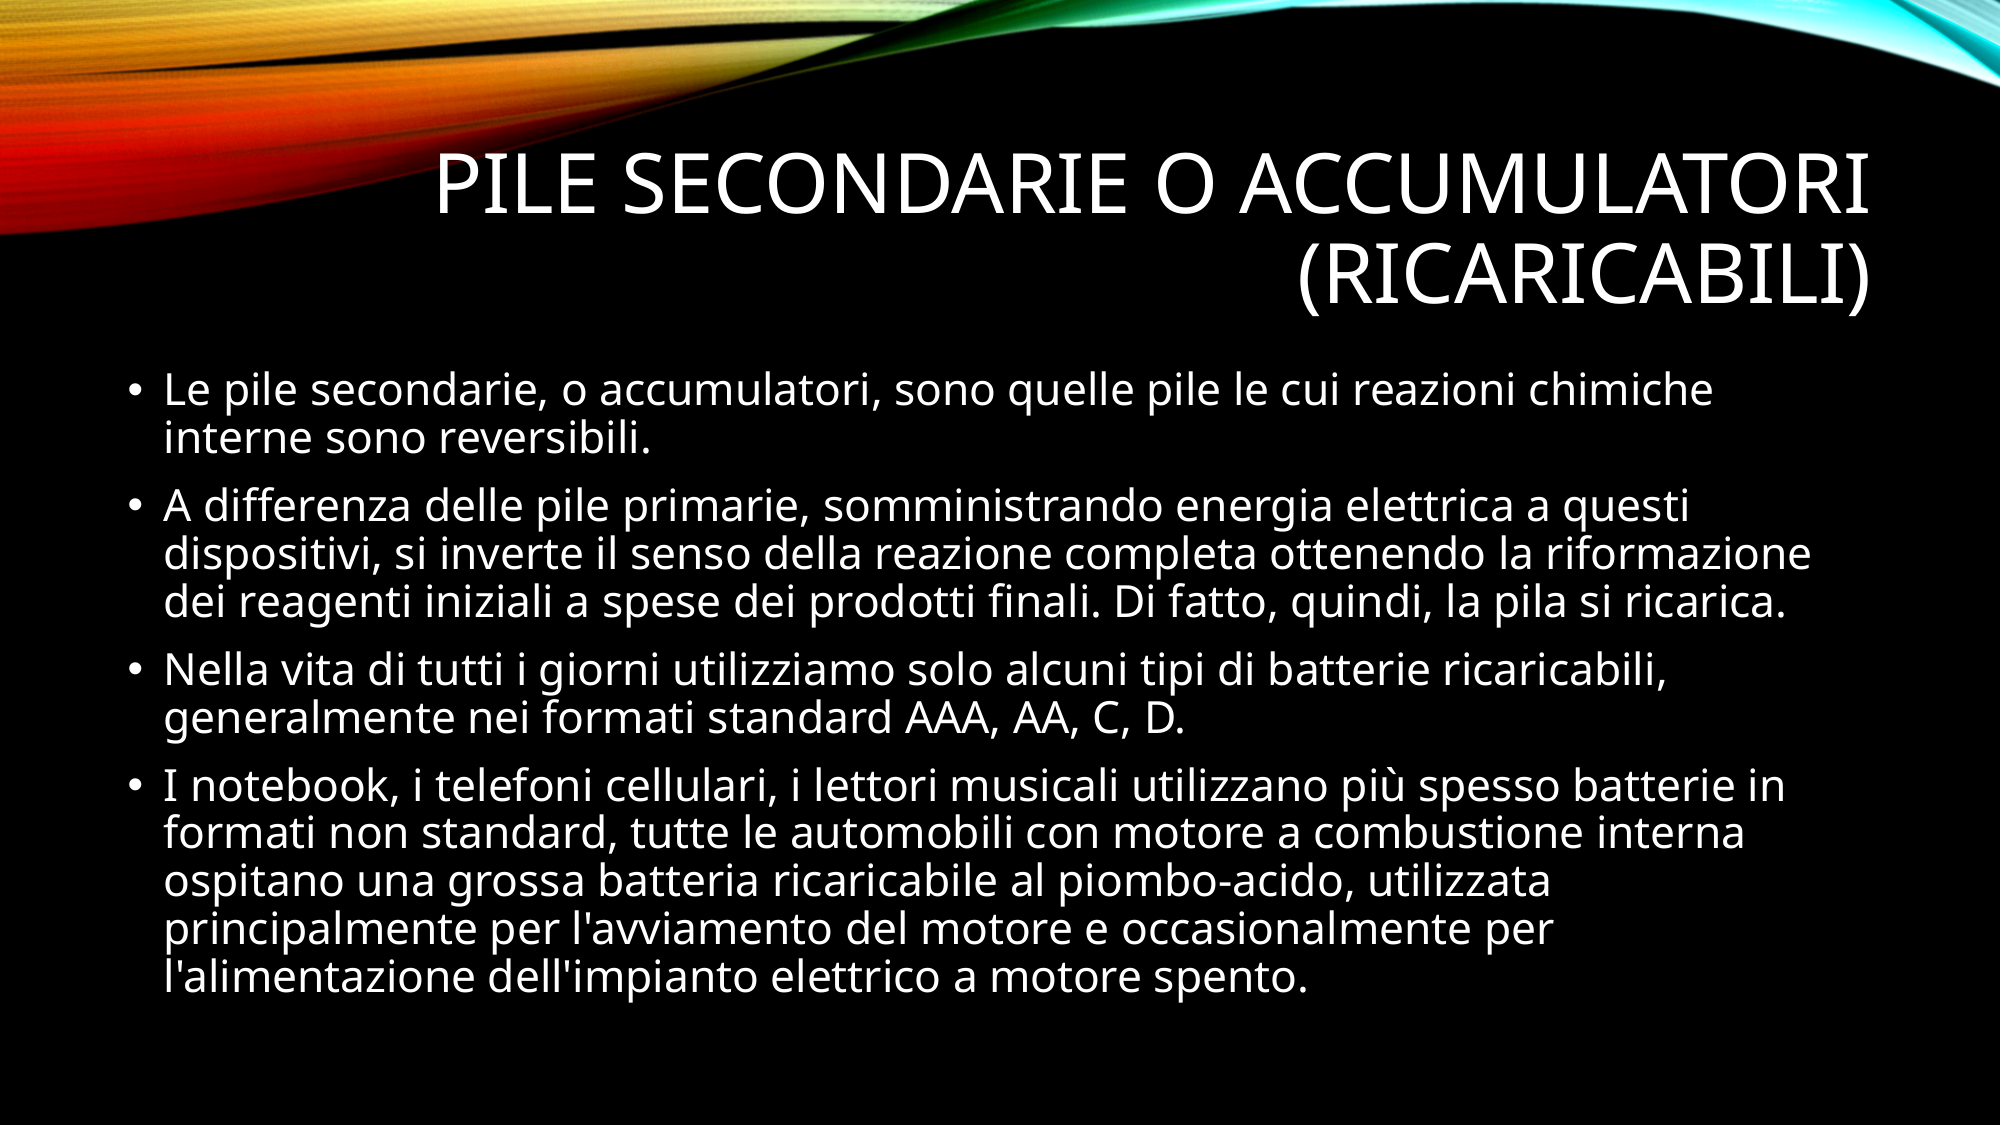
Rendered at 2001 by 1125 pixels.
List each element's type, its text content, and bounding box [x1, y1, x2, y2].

title PILE SECONDARIE O ACCUMULATORI (RICARICABILI) [263, 125, 1888, 338]
picture [0, 0, 2000, 237]
list Le pile secondarie, o accumulatori, sono quelle pile le cui reazioni chimiche interne sono reversibili. A differenza delle pile primarie, somministrando energia elettrica a questi dispositivi, si inverte il senso della reazione completa ottenendo la riformazione dei reagenti iniziali a spese dei prodotti finali. Di fatto, quindi, la pila si ricarica. Nella vita di tutti i giorni utilizziamo solo alcuni tipi di batterie ricaricabili, generalmente nei formati standard AAA, AA, C, D. I notebook, i telefoni cellulari, i lettori musicali utilizzano più spesso batterie in formati non standard, tutte le automobili con motore a combustione interna ospitano una grossa batteria ricaricabile al piombo-acido, utilizzata principalmente per l'avviamento del motore e occasionalmente per l'alimentazione dell'impianto elettrico a motore spento. [112, 360, 1888, 1021]
